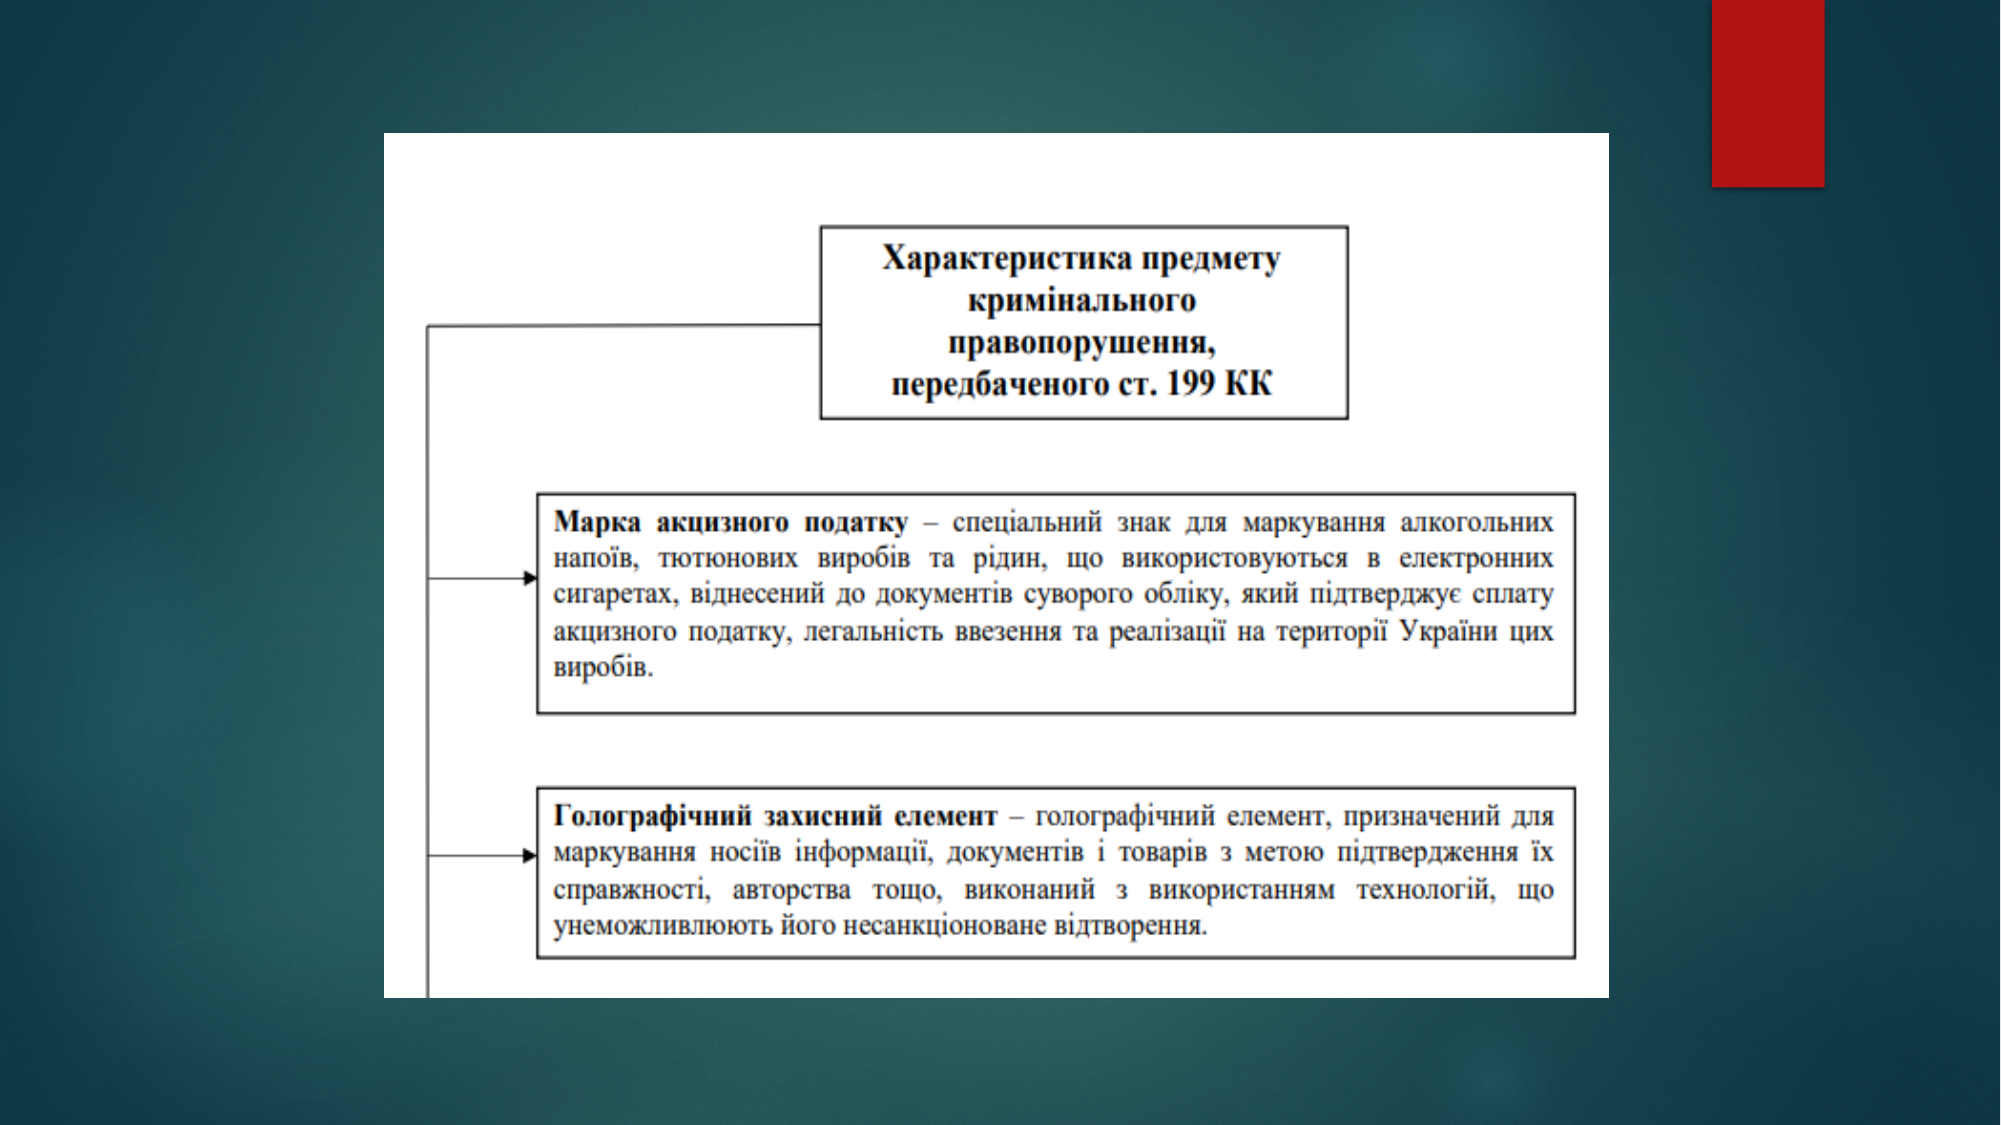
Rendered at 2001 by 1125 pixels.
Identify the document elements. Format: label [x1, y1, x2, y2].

picture [0, 0, 1609, 1125]
